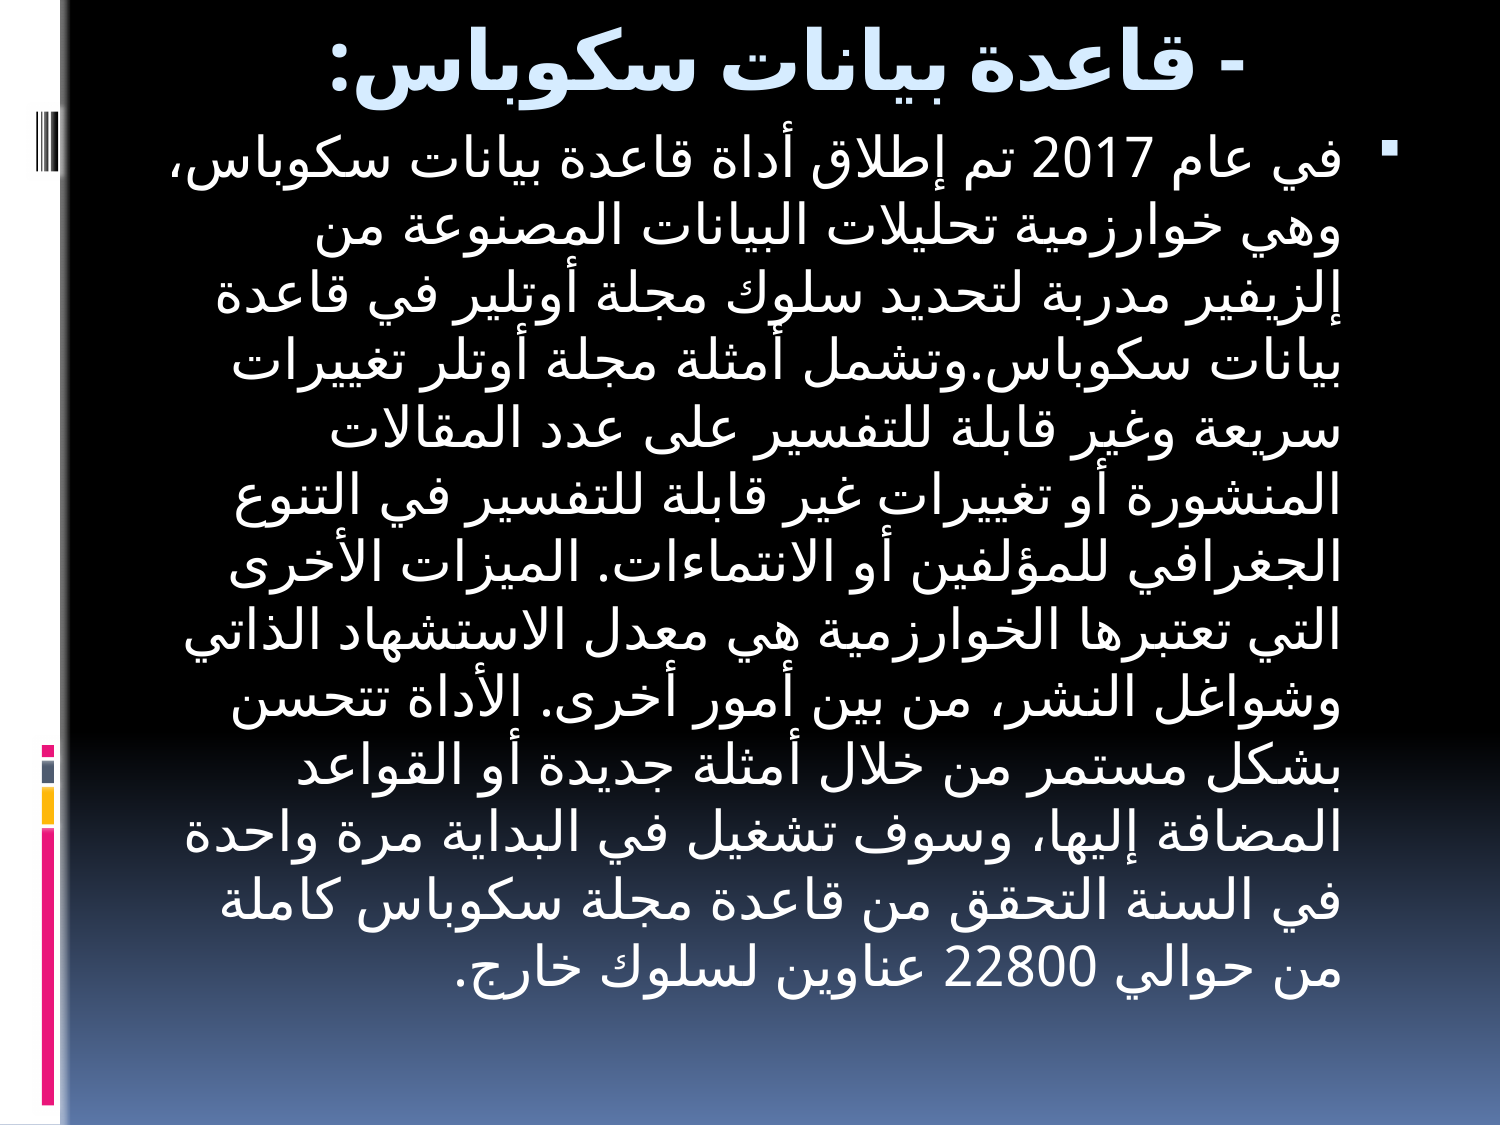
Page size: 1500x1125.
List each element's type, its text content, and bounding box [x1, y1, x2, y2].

title - قاعدة بيانات سكوباس: [150, 0, 1425, 113]
list في عام 2017 تم إطلاق أداة قاعدة بيانات سكوباس، وهي خوارزمية تحليلات البيانات المصنوعة من إلزيفير مدربة لتحديد سلوك مجلة أوتلير في قاعدة بيانات سكوباس.وتشمل أمثلة مجلة أوتلر تغييرات سريعة وغير قابلة للتفسير على عدد المقالات المنشورة أو تغييرات غير قابلة للتفسير في التنوع الجغرافي للمؤلفين أو الانتماءات. الميزات الأخرى التي تعتبرها الخوارزمية هي معدل الاستشهاد الذاتي وشواغل النشر، من بين أمور أخرى. الأداة تتحسن بشكل مستمر من خلال أمثلة جديدة أو القواعد المضافة إليها، وسوف تشغيل في البداية مرة واحدة في السنة التحقق من قاعدة مجلة سكوباس كاملة من حوالي 22800 عناوين لسلوك خارج. [150, 113, 1425, 1043]
